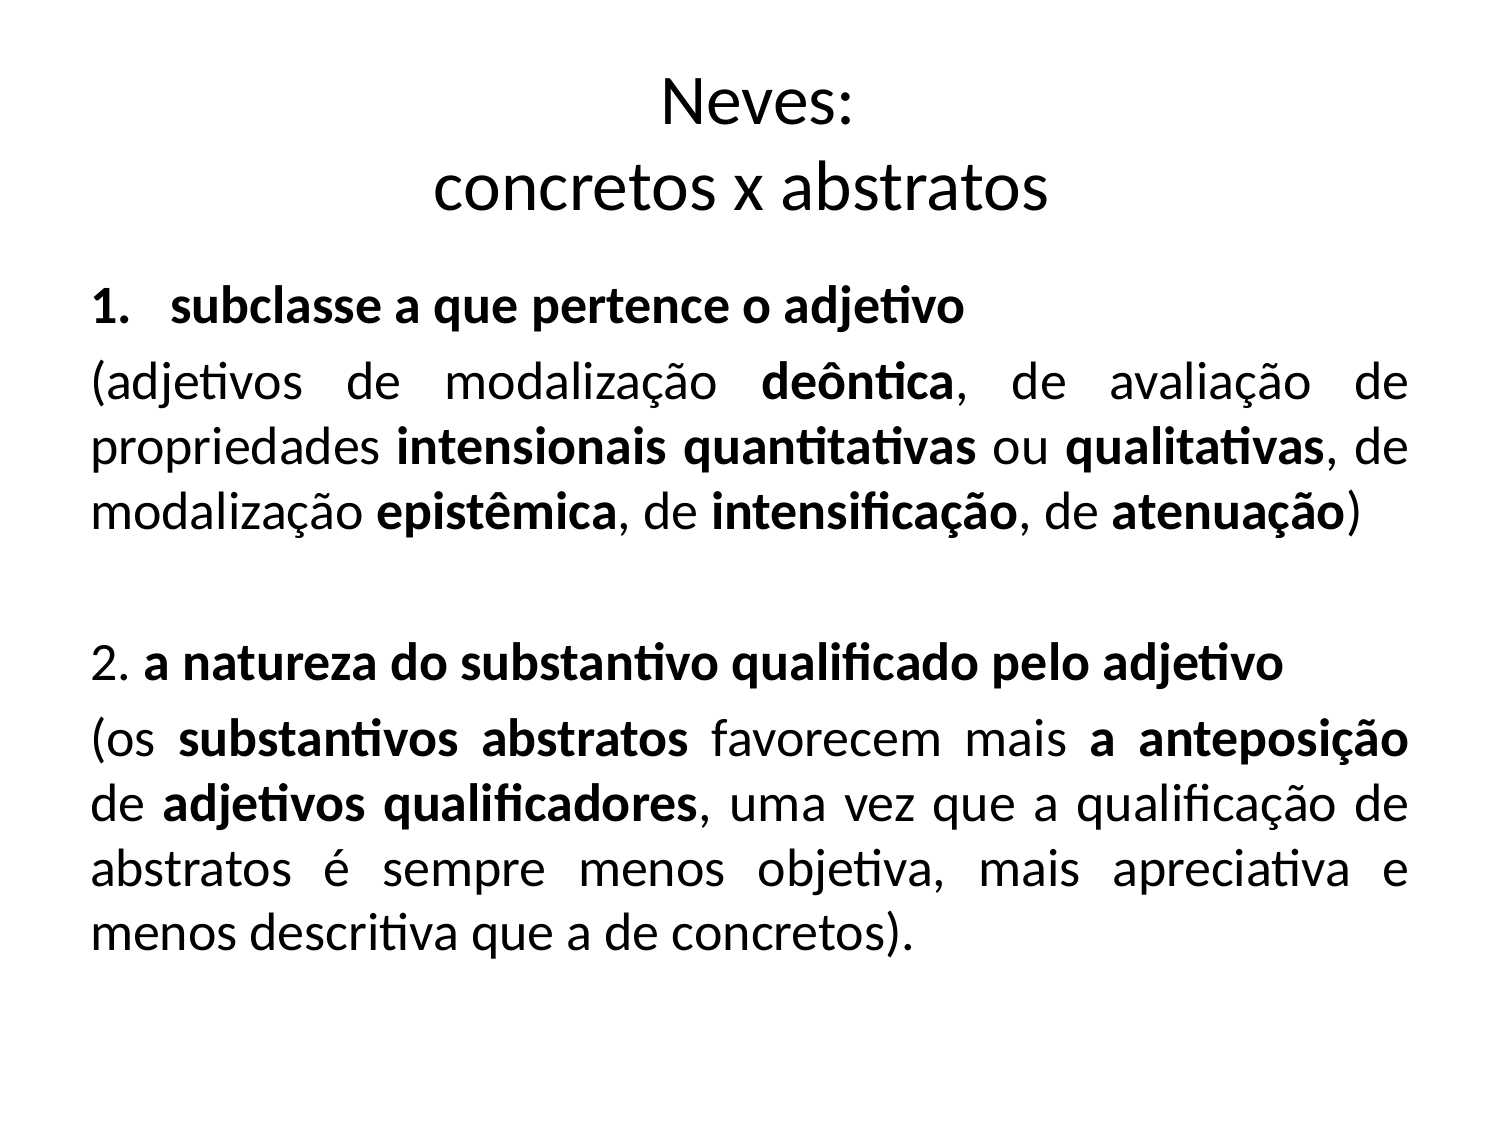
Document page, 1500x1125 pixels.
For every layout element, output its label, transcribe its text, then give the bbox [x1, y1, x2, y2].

title Neves: concretos x abstratos [75, 45, 1425, 233]
list subclasse a que pertence o adjetivo (adjetivos de modalização deôntica, de avaliação de propriedades intensionais quantitativas ou qualitativas, de modalização epistêmica, de intensificação, de atenuação) 2. a natureza do substantivo qualificado pelo adjetivo (os substantivos abstratos favorecem mais a anteposição de adjetivos qualificadores, uma vez que a qualificação de abstratos é sempre menos objetiva, mais apreciativa e menos descritiva que a de concretos). [75, 262, 1425, 1005]
